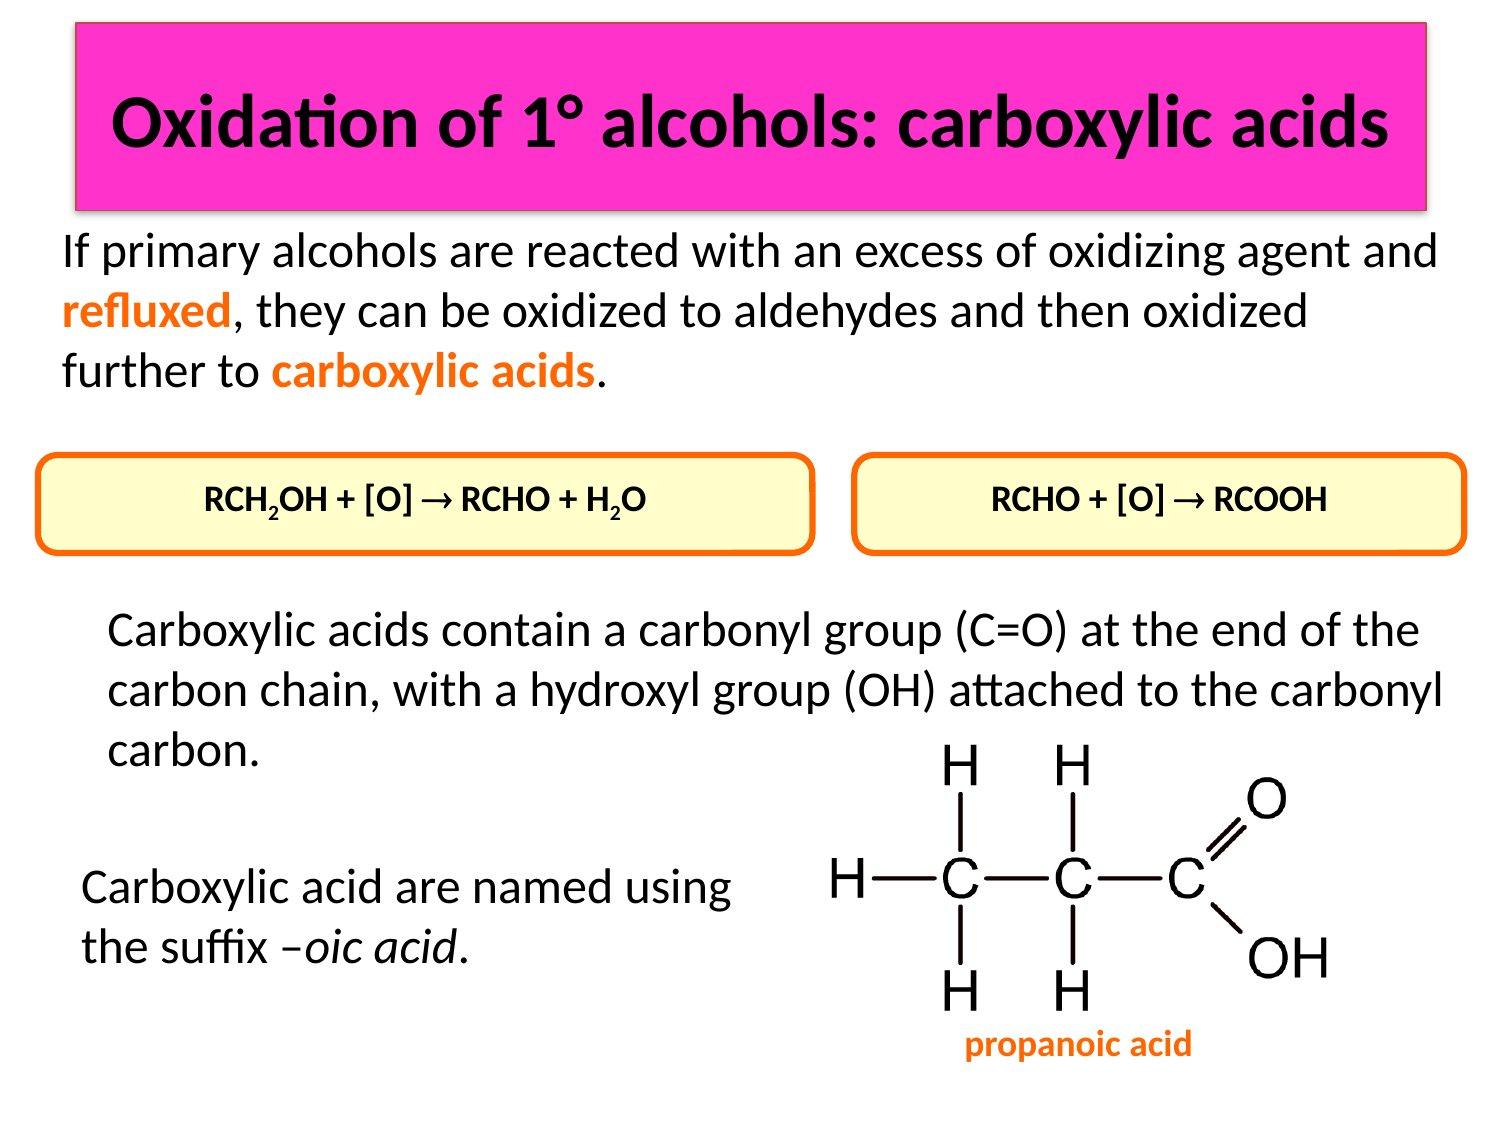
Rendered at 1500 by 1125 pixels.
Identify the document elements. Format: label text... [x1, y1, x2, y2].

text_box Carboxylic acid are named using the suffix –oic acid. [66, 845, 784, 981]
text_box propanoic acid [949, 1035, 1209, 1072]
picture [822, 728, 1336, 1027]
title Oxidation of 1° alcohols: carboxylic acids [75, 22, 1427, 210]
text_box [854, 454, 1465, 554]
text_box If primary alcohols are reacted with an excess of oxidizing agent and refluxed, they can be oxidized to aldehydes and then oxidized further to carboxylic acids. [47, 210, 1456, 406]
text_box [37, 454, 813, 554]
text_box Carboxylic acids contain a carbonyl group (C=O) at the end of the carbon chain, with a hydroxyl group (OH) attached to the carbonyl carbon. [92, 589, 1461, 784]
